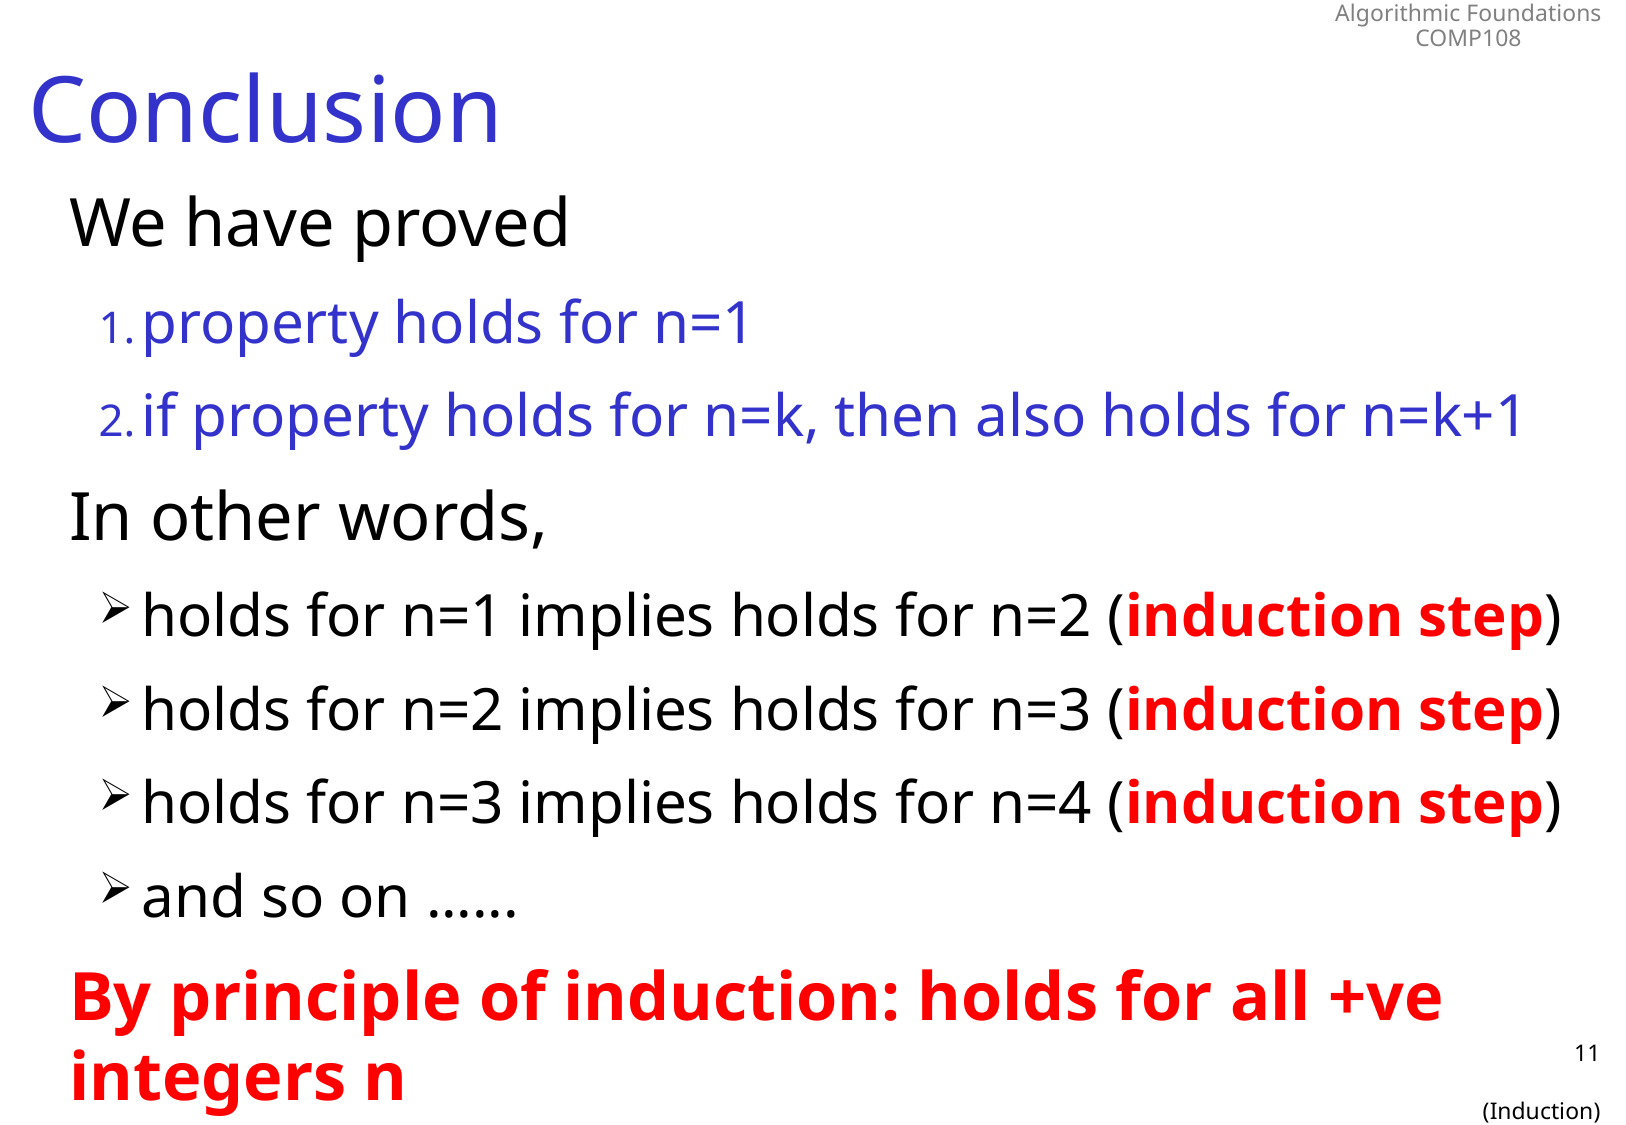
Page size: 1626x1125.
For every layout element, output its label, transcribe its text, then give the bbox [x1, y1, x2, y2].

slide_number 11 (Induction) [1276, 1098, 1616, 1107]
list We have proved property holds for n=1 if property holds for n=k, then also holds for n=k+1 In other words, holds for n=1 implies holds for n=2 (induction step) holds for n=2 implies holds for n=3 (induction step) holds for n=3 implies holds for n=4 (induction step) and so on ...... By principle of induction: holds for all +ve integers n [54, 172, 1625, 1098]
title Conclusion [13, 12, 1625, 200]
